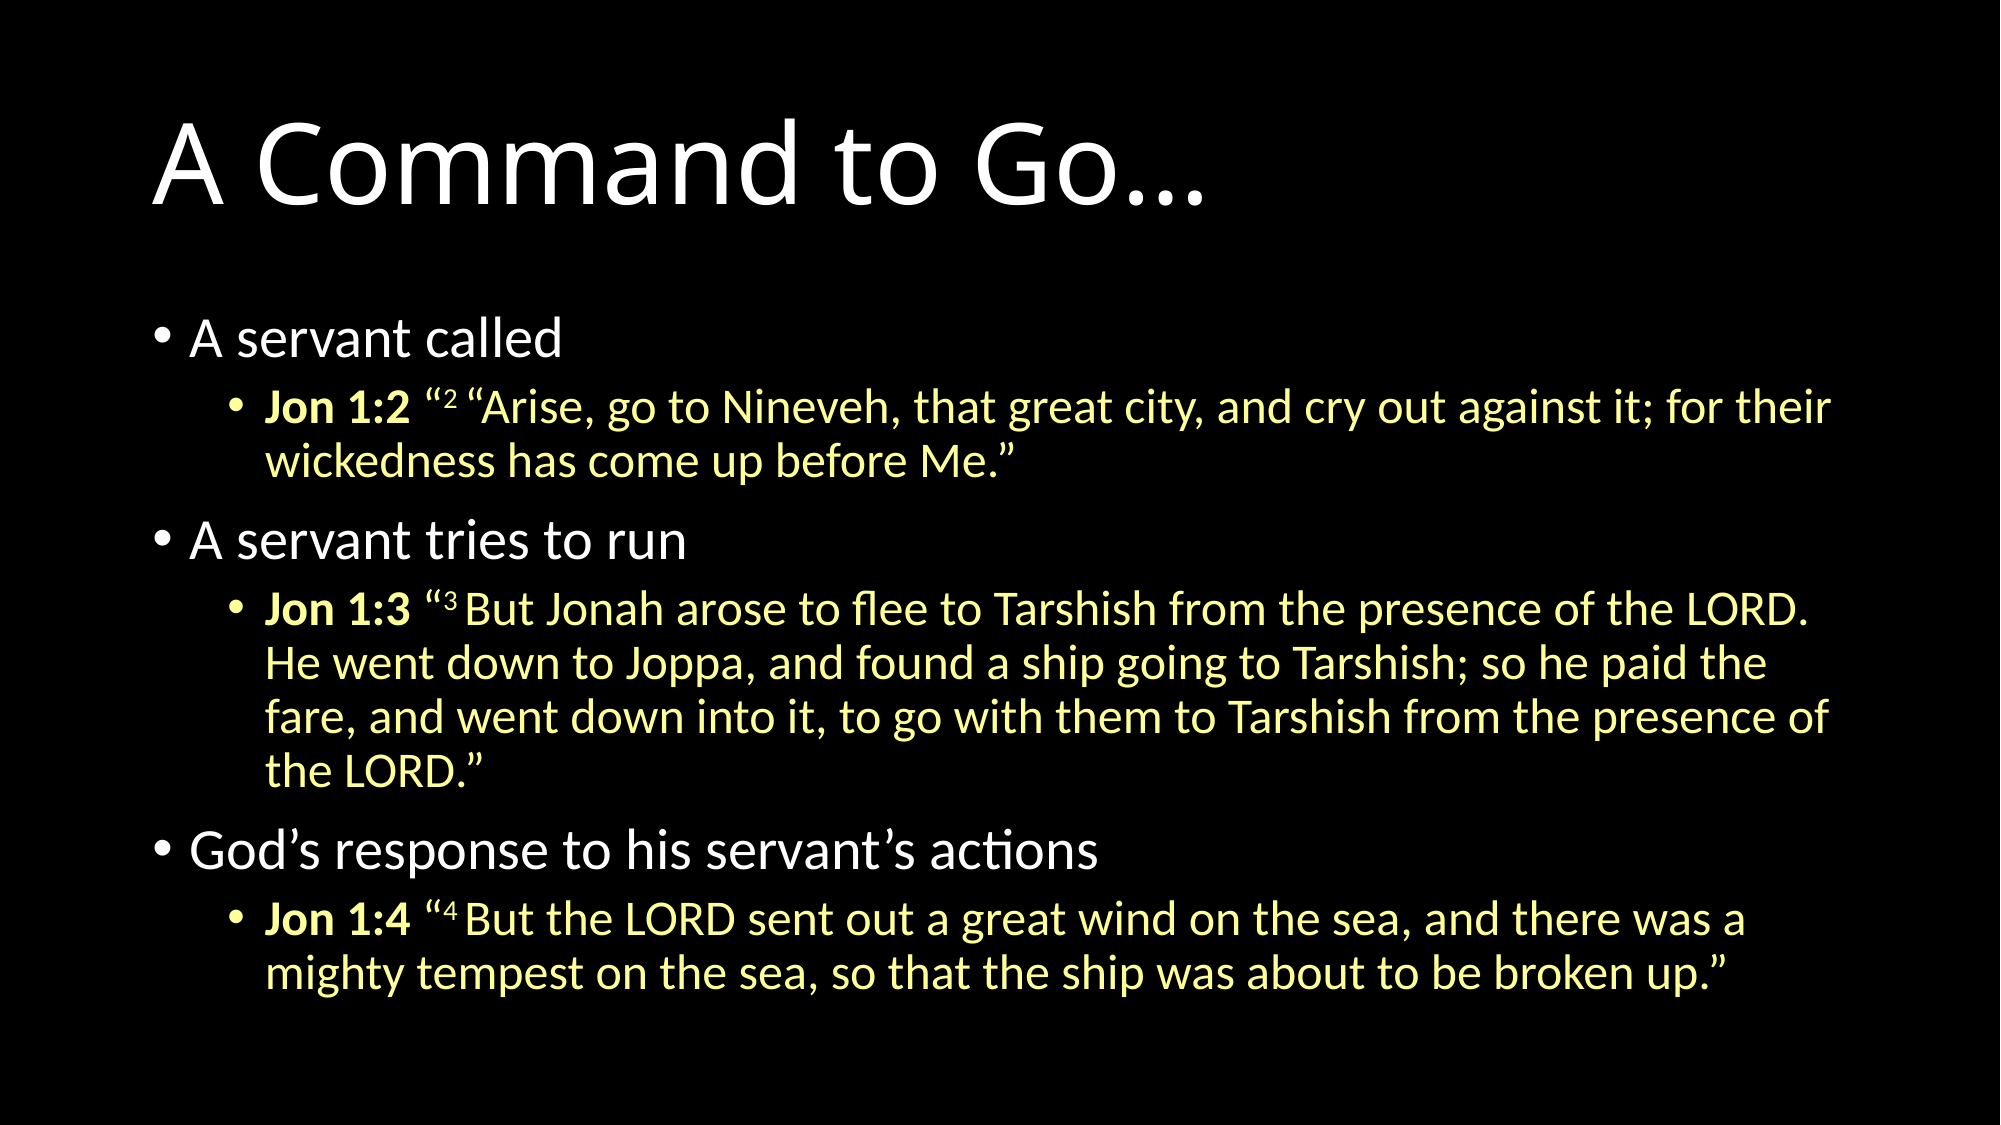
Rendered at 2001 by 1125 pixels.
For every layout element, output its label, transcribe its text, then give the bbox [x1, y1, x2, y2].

title A Command to Go… [137, 59, 1863, 278]
list A servant called Jon 1:2 “2 “Arise, go to Nineveh, that great city, and cry out against it; for their wickedness has come up before Me.” A servant tries to run Jon 1:3 “3 But Jonah arose to flee to Tarshish from the presence of the Lord. He went down to Joppa, and found a ship going to Tarshish; so he paid the fare, and went down into it, to go with them to Tarshish from the presence of the Lord.” God’s response to his servant’s actions Jon 1:4 “4 But the Lord sent out a great wind on the sea, and there was a mighty tempest on the sea, so that the ship was about to be broken up.” [137, 299, 1863, 1014]
